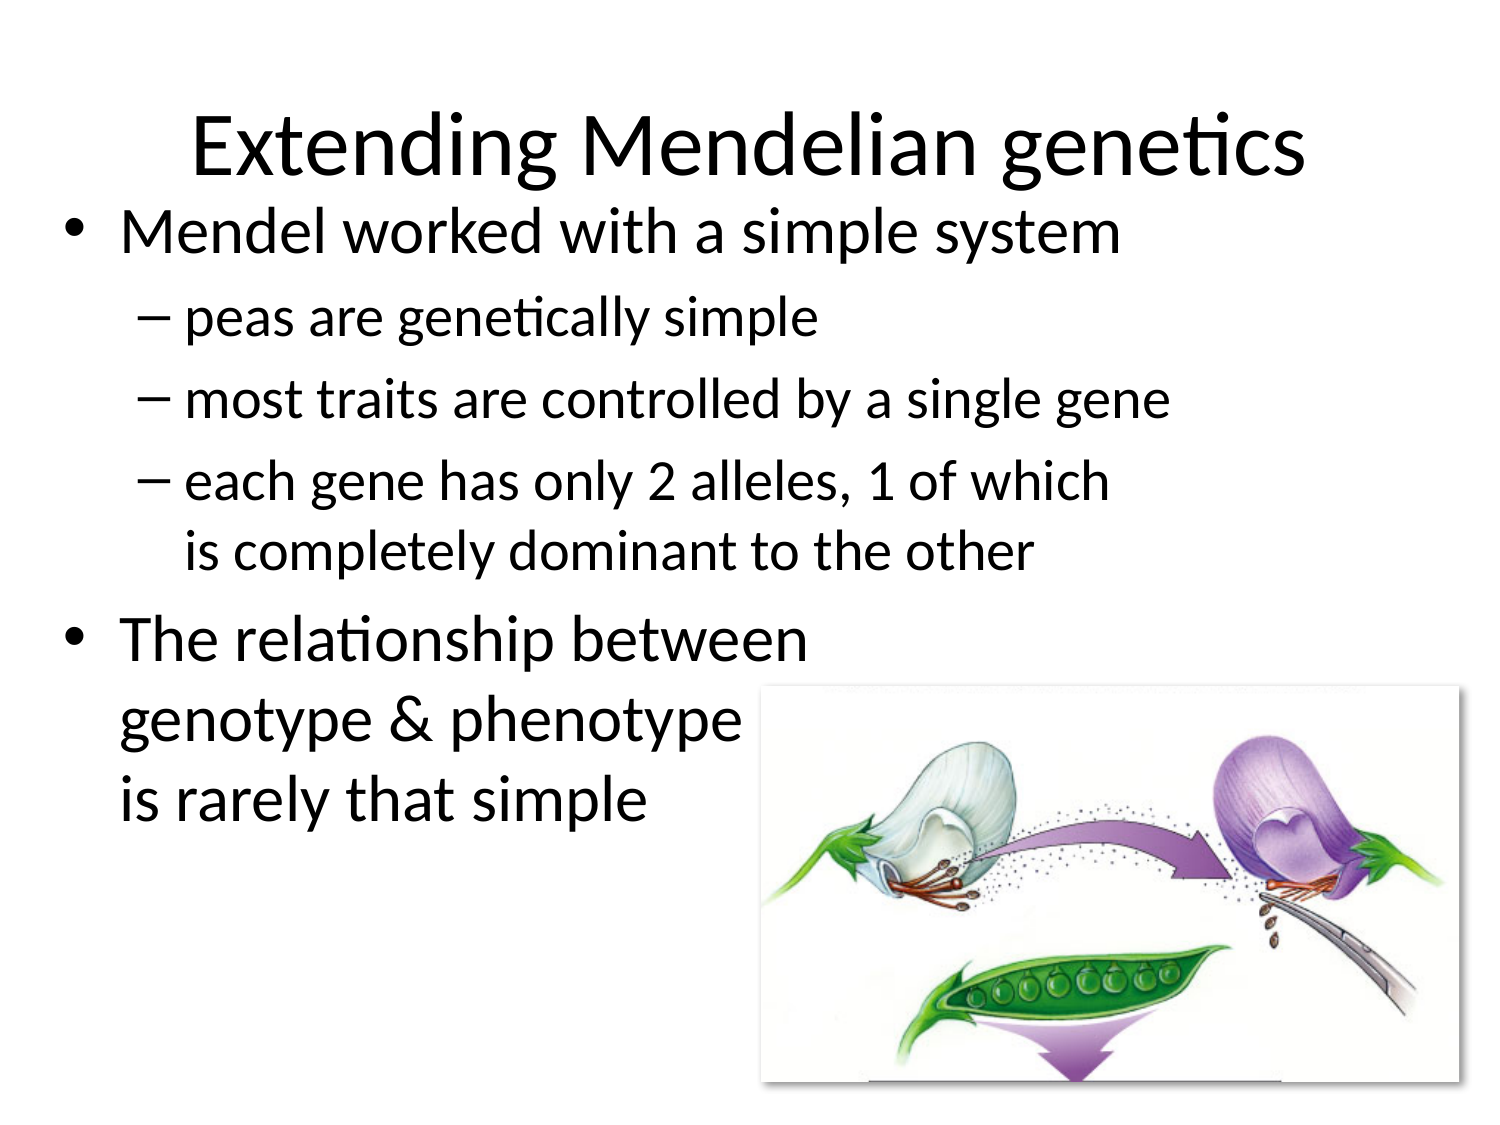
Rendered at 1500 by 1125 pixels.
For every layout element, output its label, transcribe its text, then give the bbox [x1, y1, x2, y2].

picture [760, 686, 1460, 1082]
list Mendel worked with a simple system peas are genetically simple most traits are controlled by a single gene each gene has only 2 alleles, 1 of which is completely dominant to the other The relationship between genotype & phenotype is rarely that simple [47, 179, 1411, 992]
title Extending Mendelian genetics [75, 45, 1425, 233]
